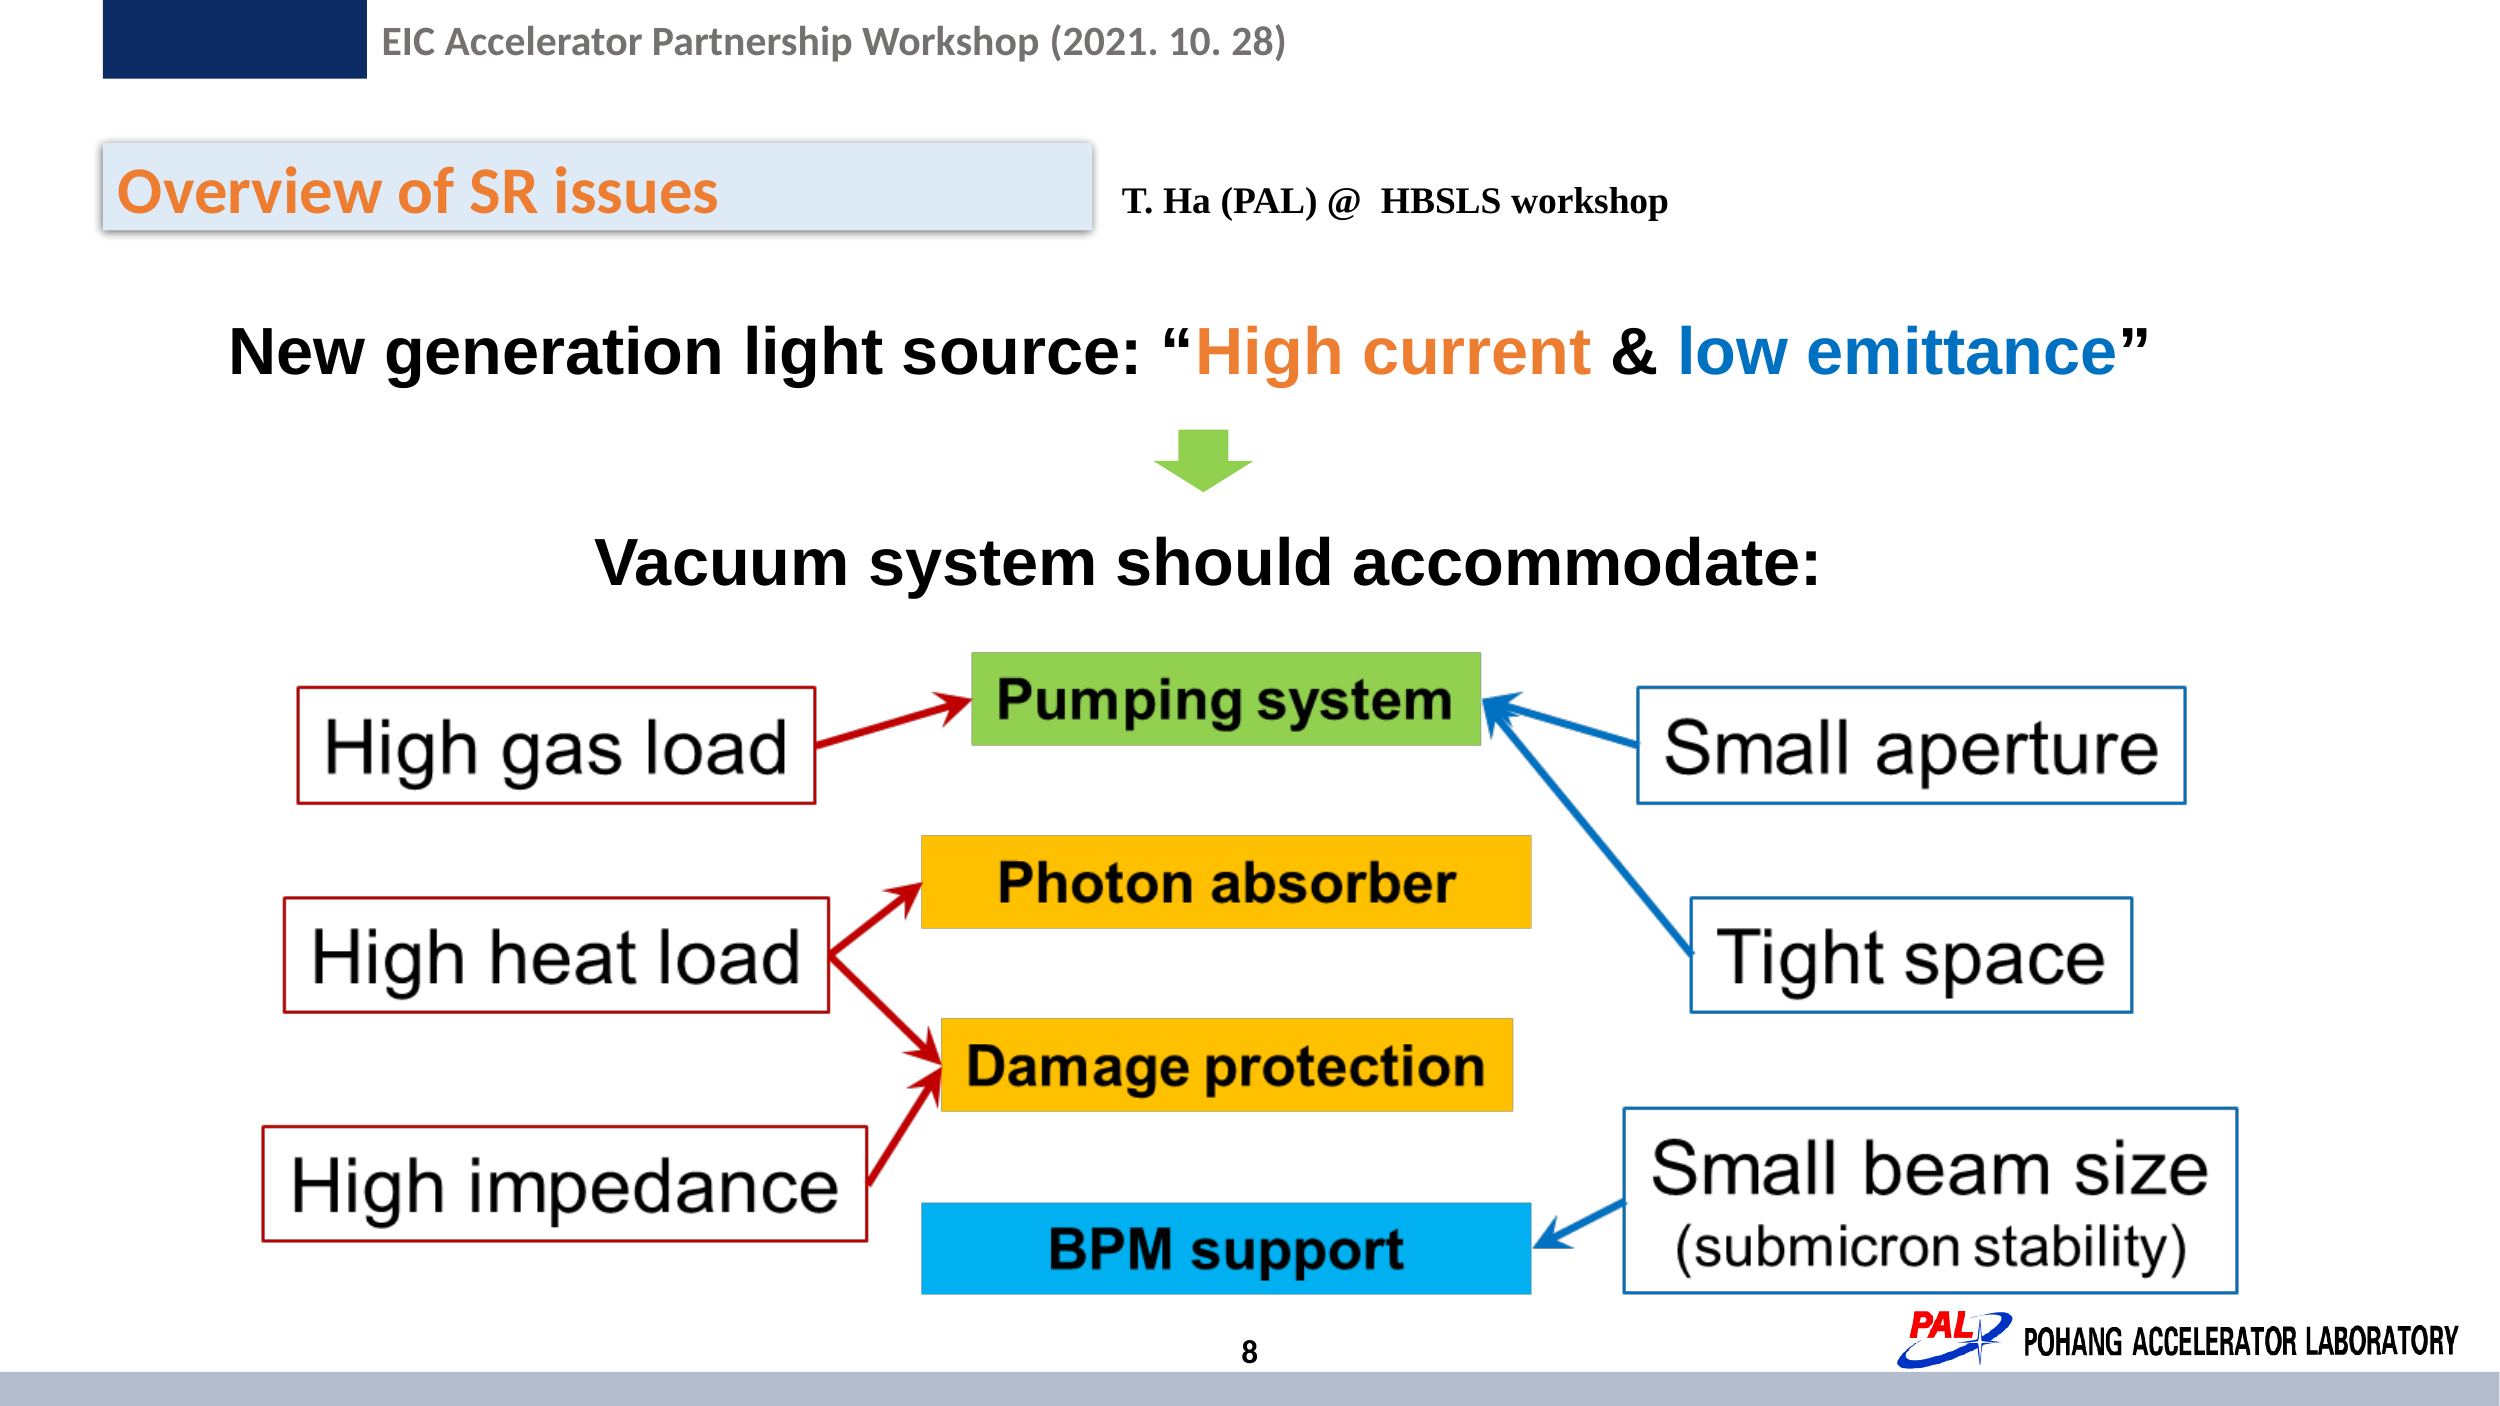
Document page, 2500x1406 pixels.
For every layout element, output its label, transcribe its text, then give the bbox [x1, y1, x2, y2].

text_box [1149, 428, 1258, 494]
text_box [0, 1311, 2500, 1406]
text_box Vacuum system should accommodate: [579, 511, 1839, 607]
picture [242, 645, 2257, 1319]
text_box Overview of SR issues [102, 142, 1093, 231]
text_box New generation light source: “High current & low emittance” [213, 300, 2180, 395]
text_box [102, 0, 2019, 79]
text_box T. Ha (PAL) @ HBSLS workshop [1107, 169, 1685, 229]
